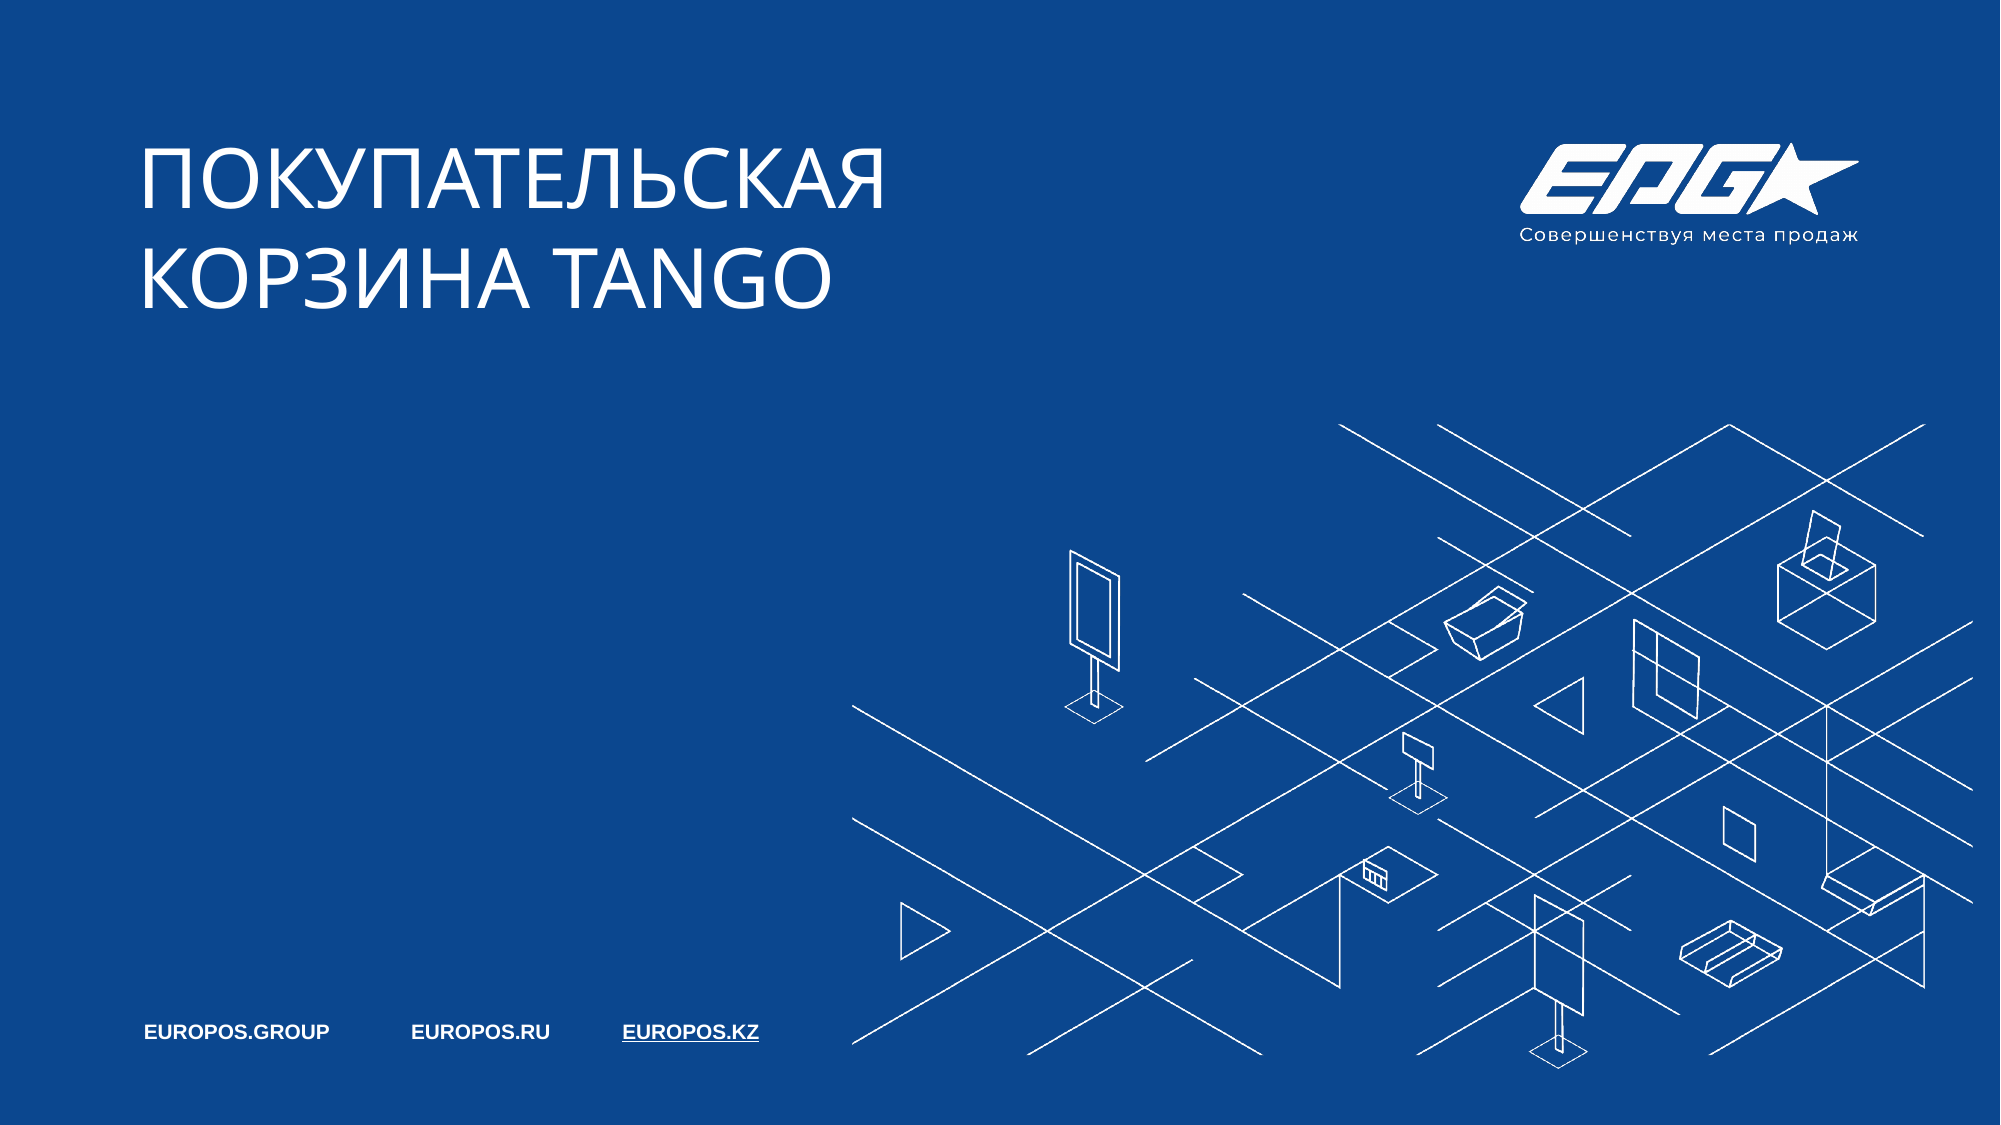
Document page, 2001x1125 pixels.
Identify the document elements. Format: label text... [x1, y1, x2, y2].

text_box EUROPOS.GROUP [137, 1012, 348, 1050]
text_box EUROPOS.RU [404, 1012, 576, 1050]
text_box EUROPOS.KZ [616, 1012, 787, 1050]
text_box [122, 117, 1190, 336]
picture [1520, 142, 1864, 245]
picture [793, 329, 2000, 1125]
